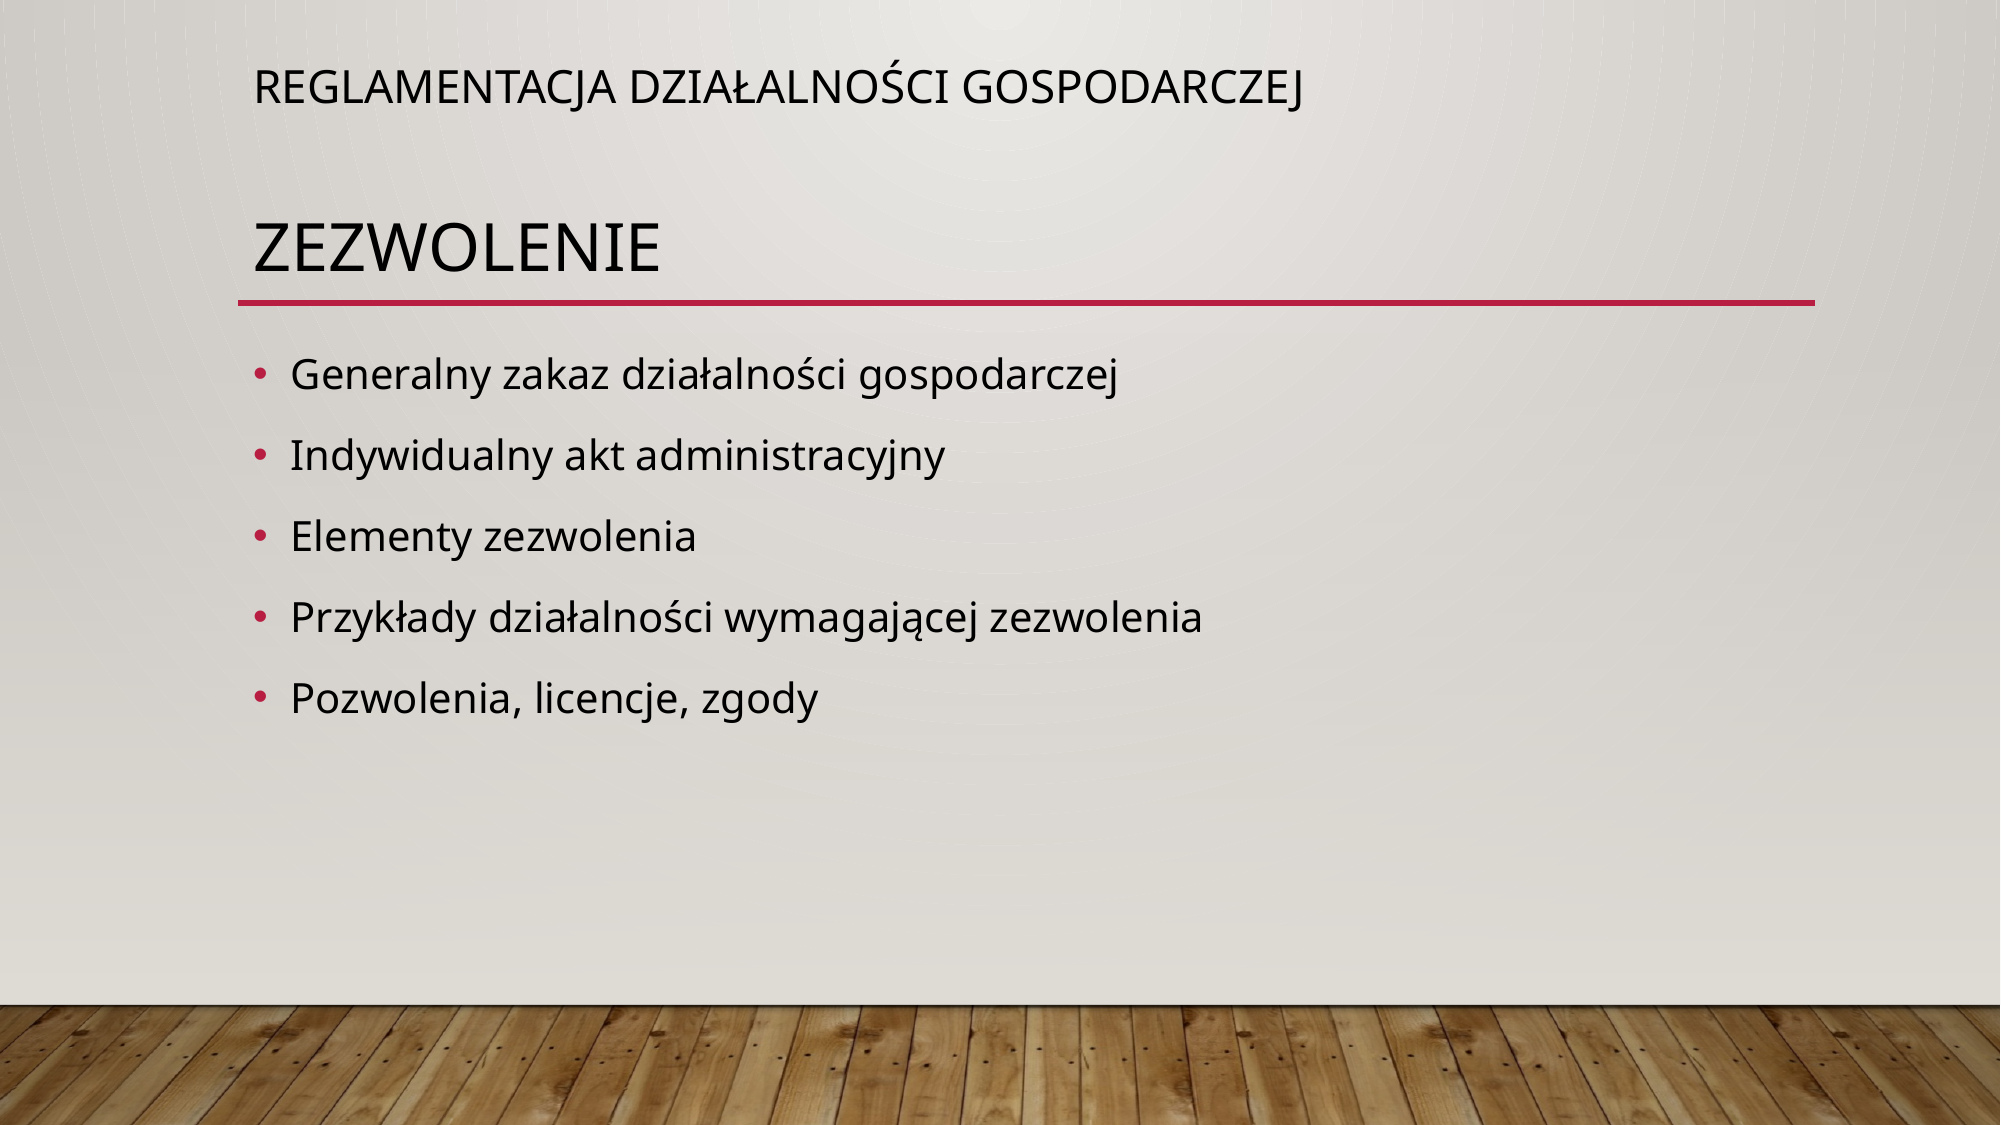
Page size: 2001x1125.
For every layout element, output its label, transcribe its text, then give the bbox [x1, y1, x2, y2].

list Generalny zakaz działalności gospodarczej Indywidualny akt administracyjny Elementy zezwolenia Przykłady działalności wymagającej zezwolenia Pozwolenia, licencje, zgody [238, 330, 1814, 897]
title zezwolenie [238, 229, 1814, 330]
text_box Reglamentacja działalności gospodarczej [238, 56, 1814, 229]
picture [0, 1005, 2000, 1125]
